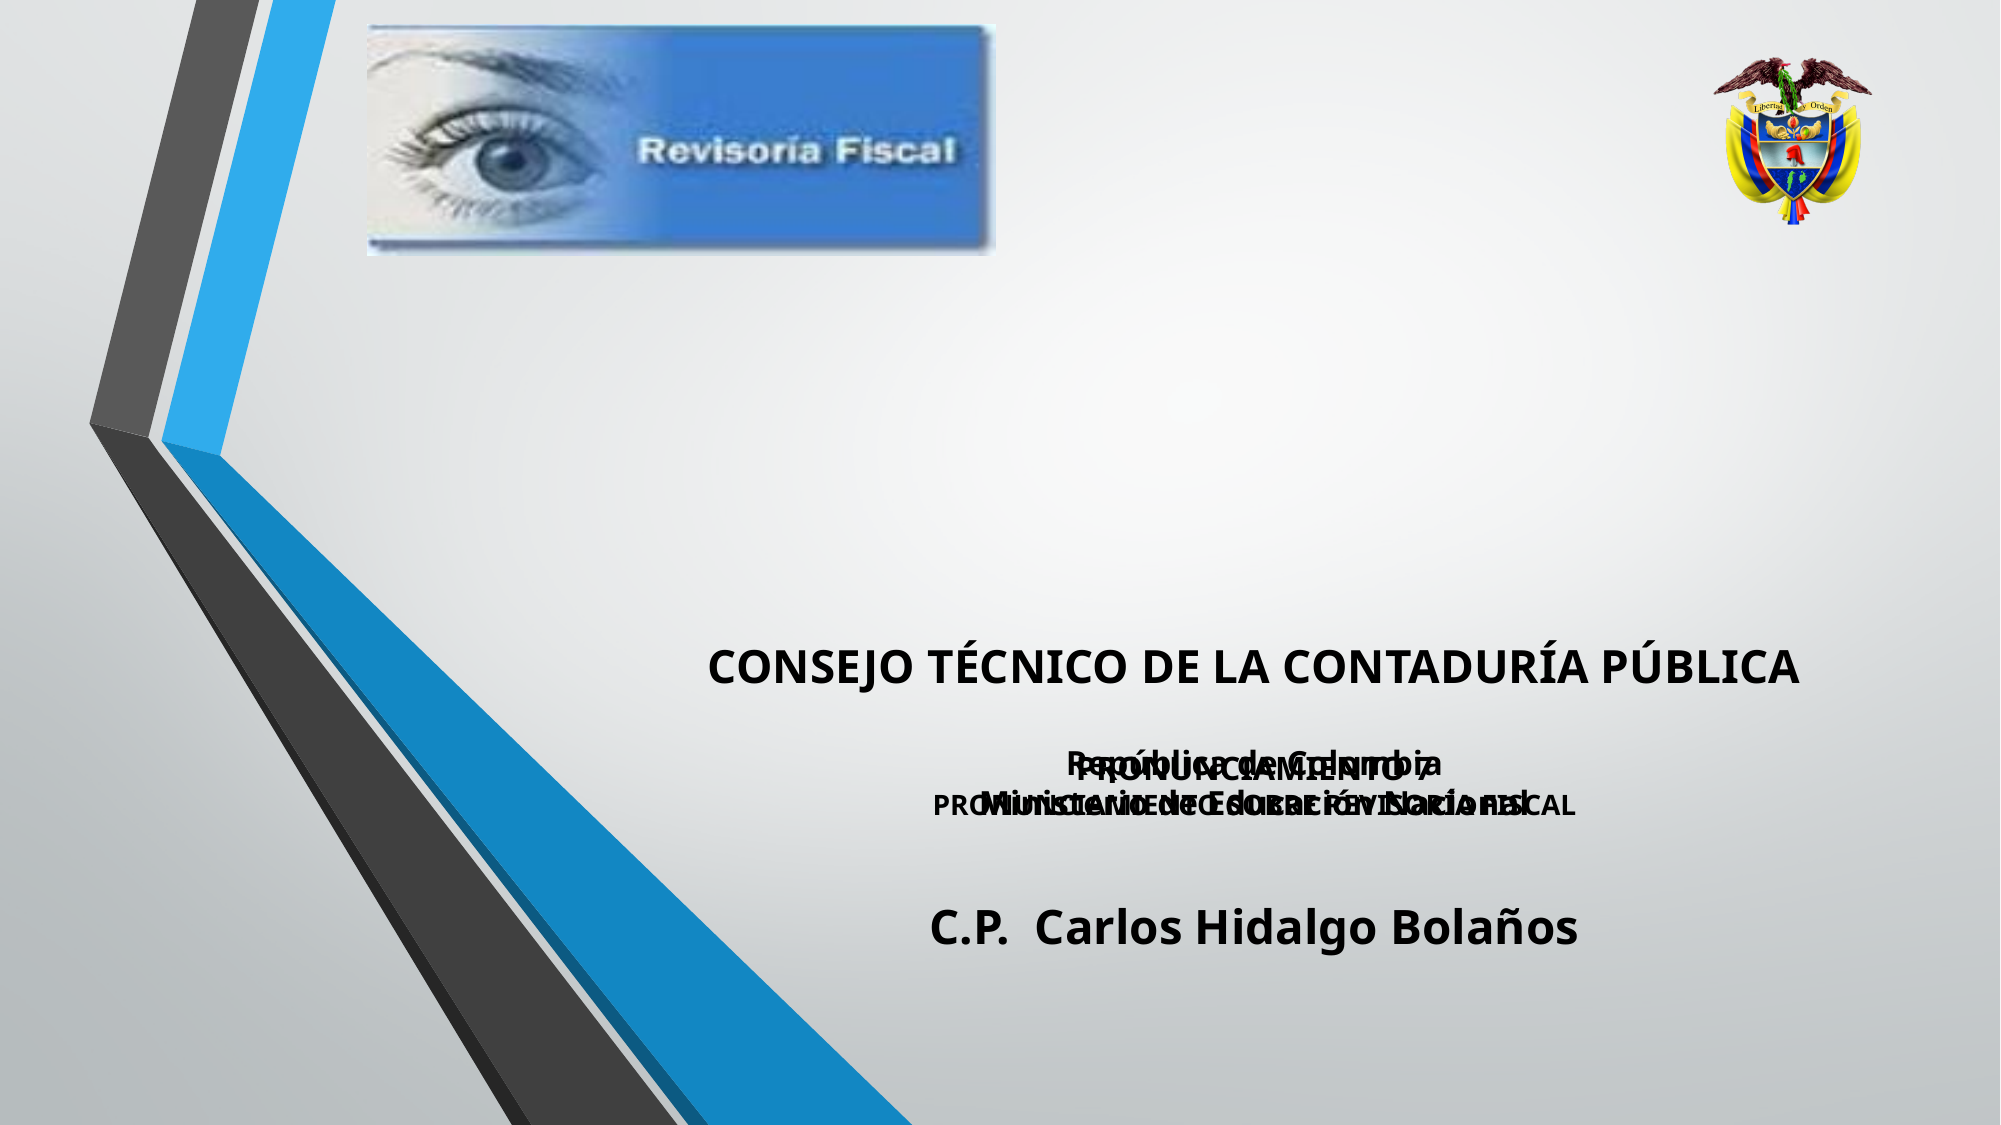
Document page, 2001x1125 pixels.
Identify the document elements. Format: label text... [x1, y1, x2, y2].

picture [367, 24, 996, 256]
subtitle República de Colombia Ministerio de Educación Nacional C.P. Carlos Hidalgo Bolaños [681, 734, 1828, 963]
title CONSEJO TÉCNICO DE LA CONTADURÍA PÚBLICA PRONUNCIAMIENTO 7 PRONUNCIAMIENTO SOBRE REVISORÍA FISCAL [551, 548, 1958, 979]
picture [1712, 52, 1875, 228]
